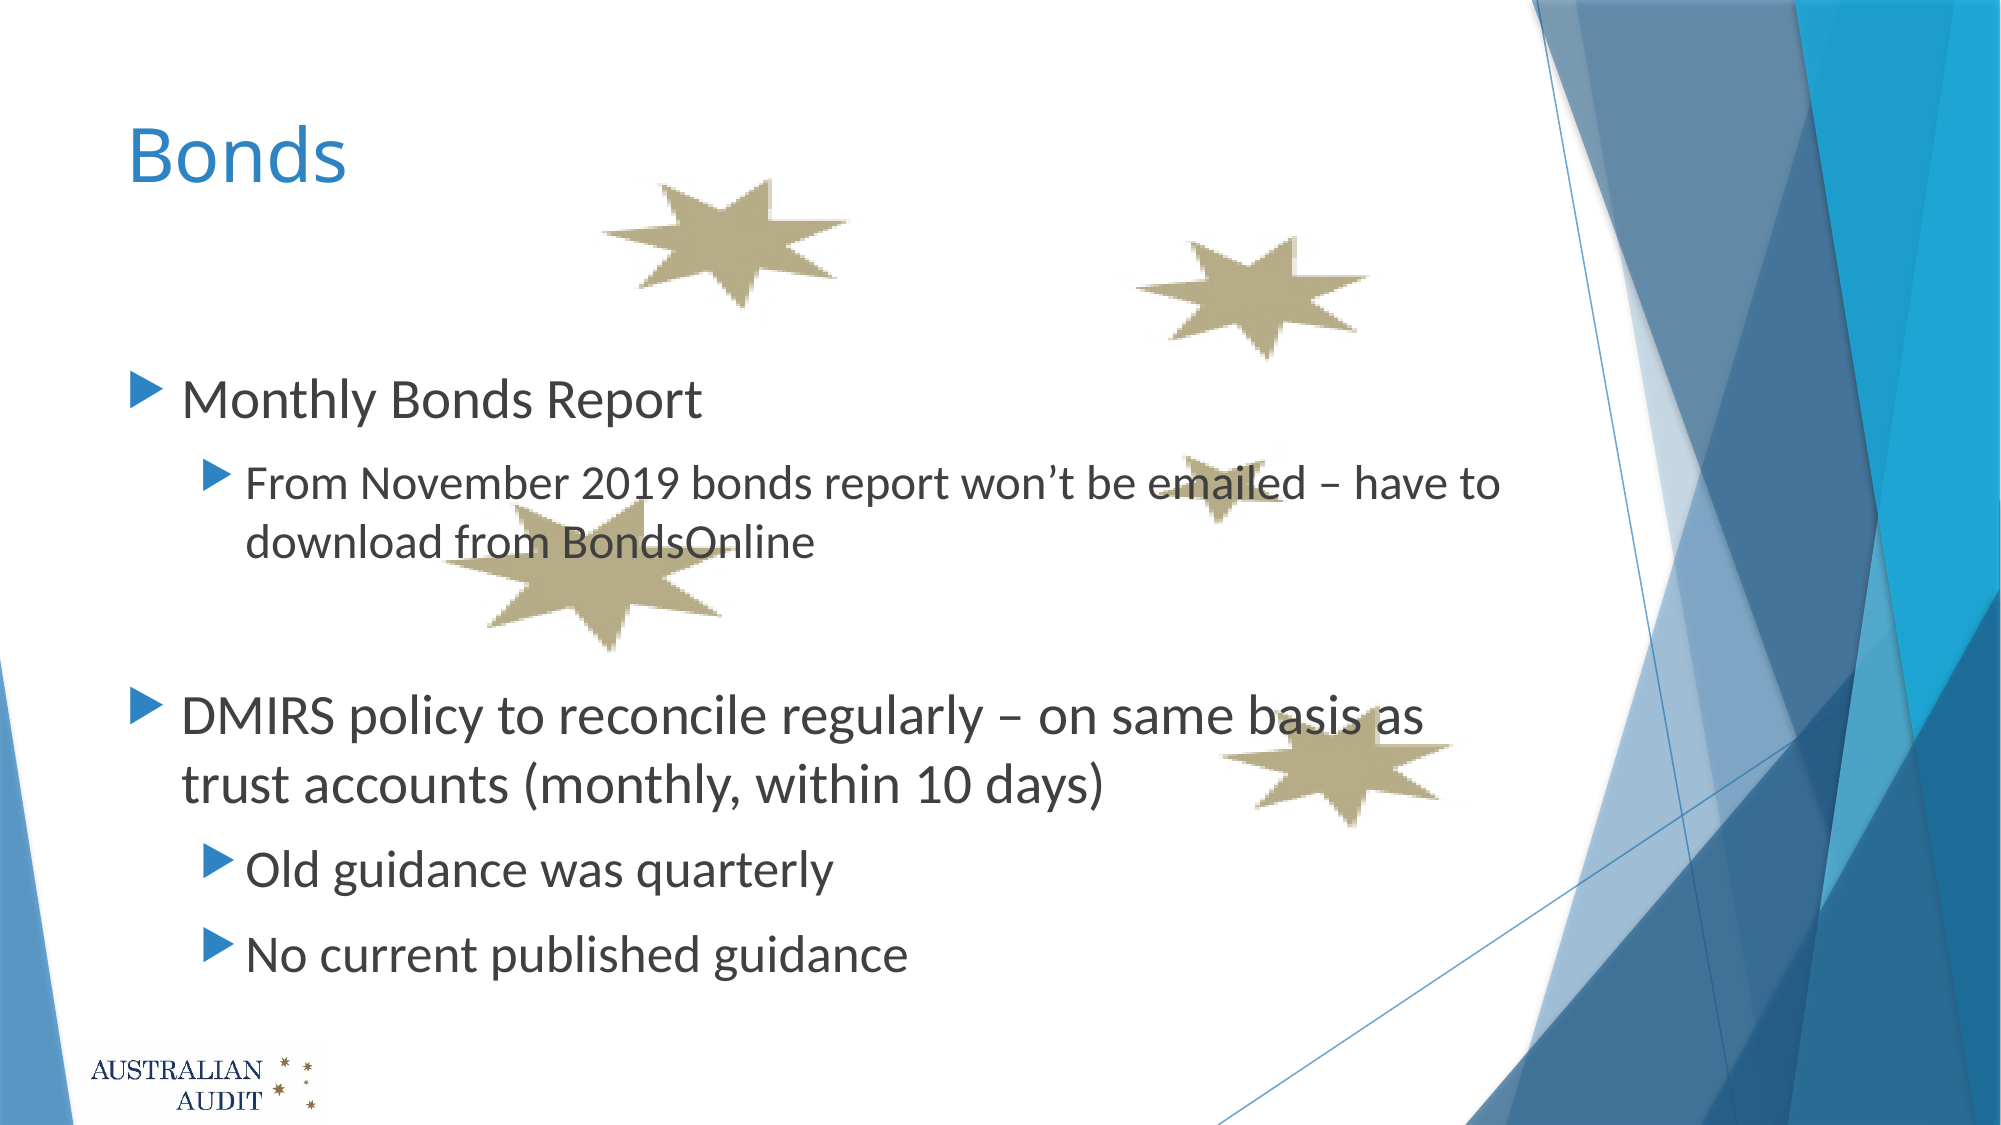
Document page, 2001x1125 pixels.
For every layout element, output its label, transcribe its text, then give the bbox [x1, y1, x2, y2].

picture [76, 1041, 329, 1125]
list Monthly Bonds Report From November 2019 bonds report won’t be emailed – have to download from BondsOnline DMIRS policy to reconcile regularly – on same basis as trust accounts (monthly, within 10 days) Old guidance was quarterly No current published guidance [111, 354, 1522, 992]
title Bonds [111, 99, 1522, 317]
